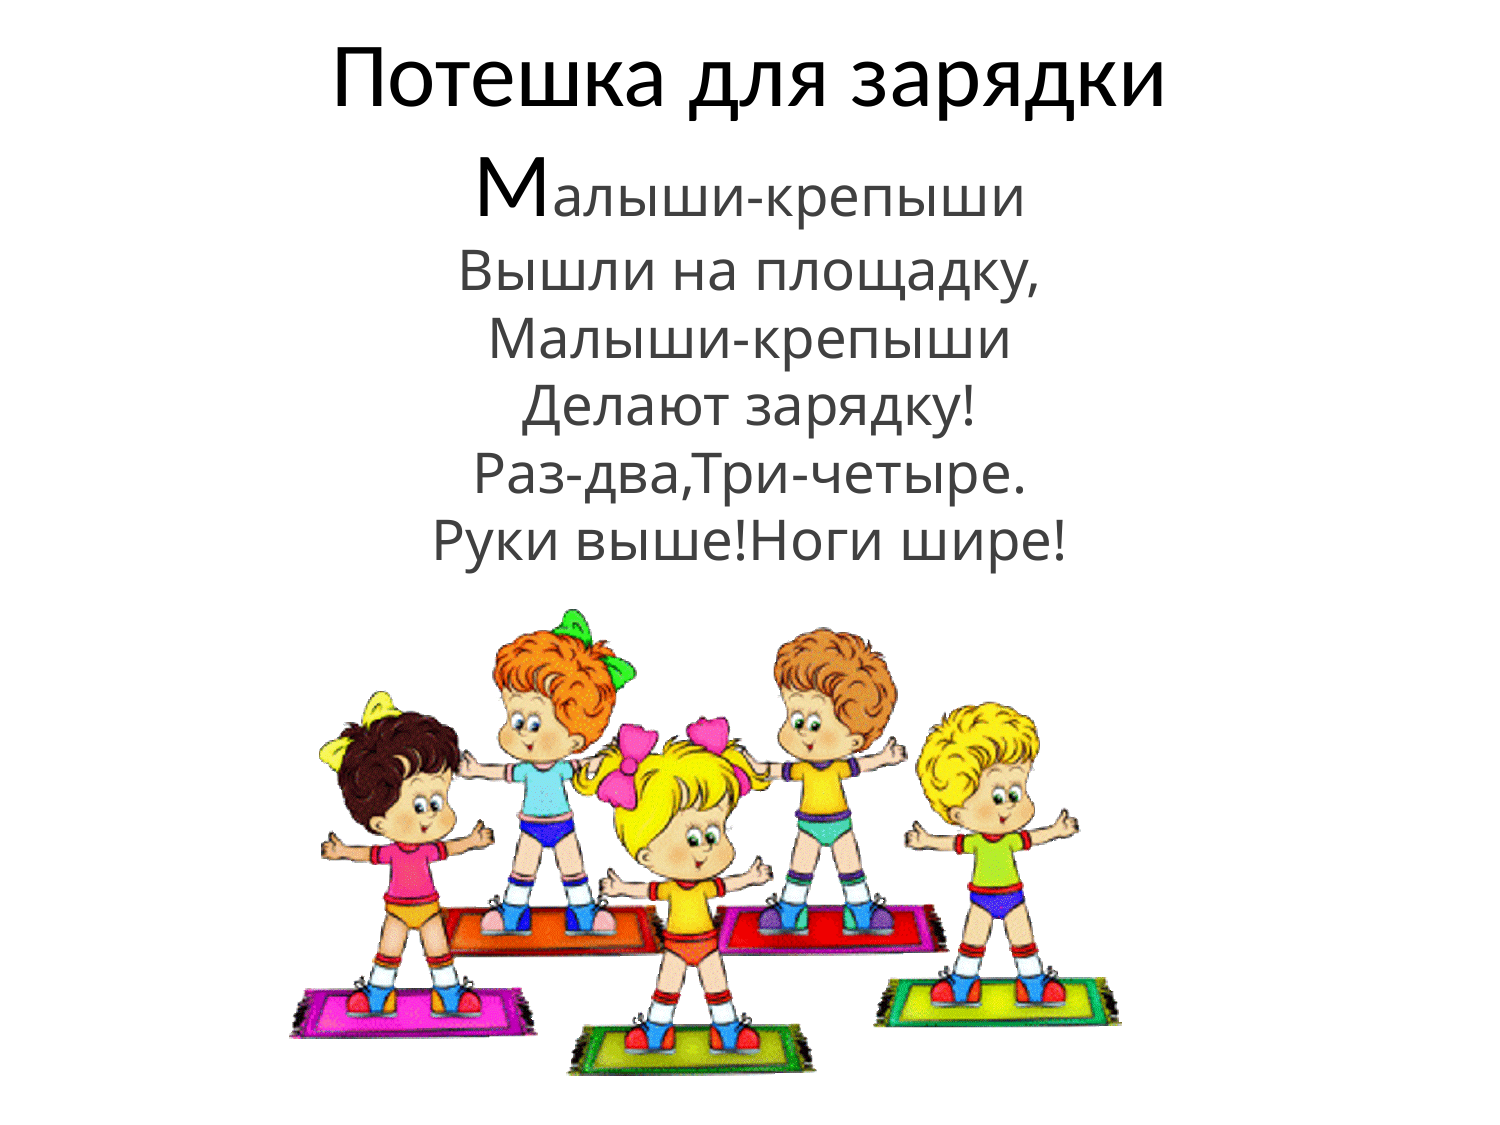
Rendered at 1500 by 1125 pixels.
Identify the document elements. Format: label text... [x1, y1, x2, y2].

title Потешка для зарядки Малыши-крепыши Вышли на площадку, Малыши-крепыши Делают зарядку! Раз-два,Три-четыре. Руки выше!Ноги шире! [75, 0, 1425, 587]
picture [288, 609, 1123, 1076]
